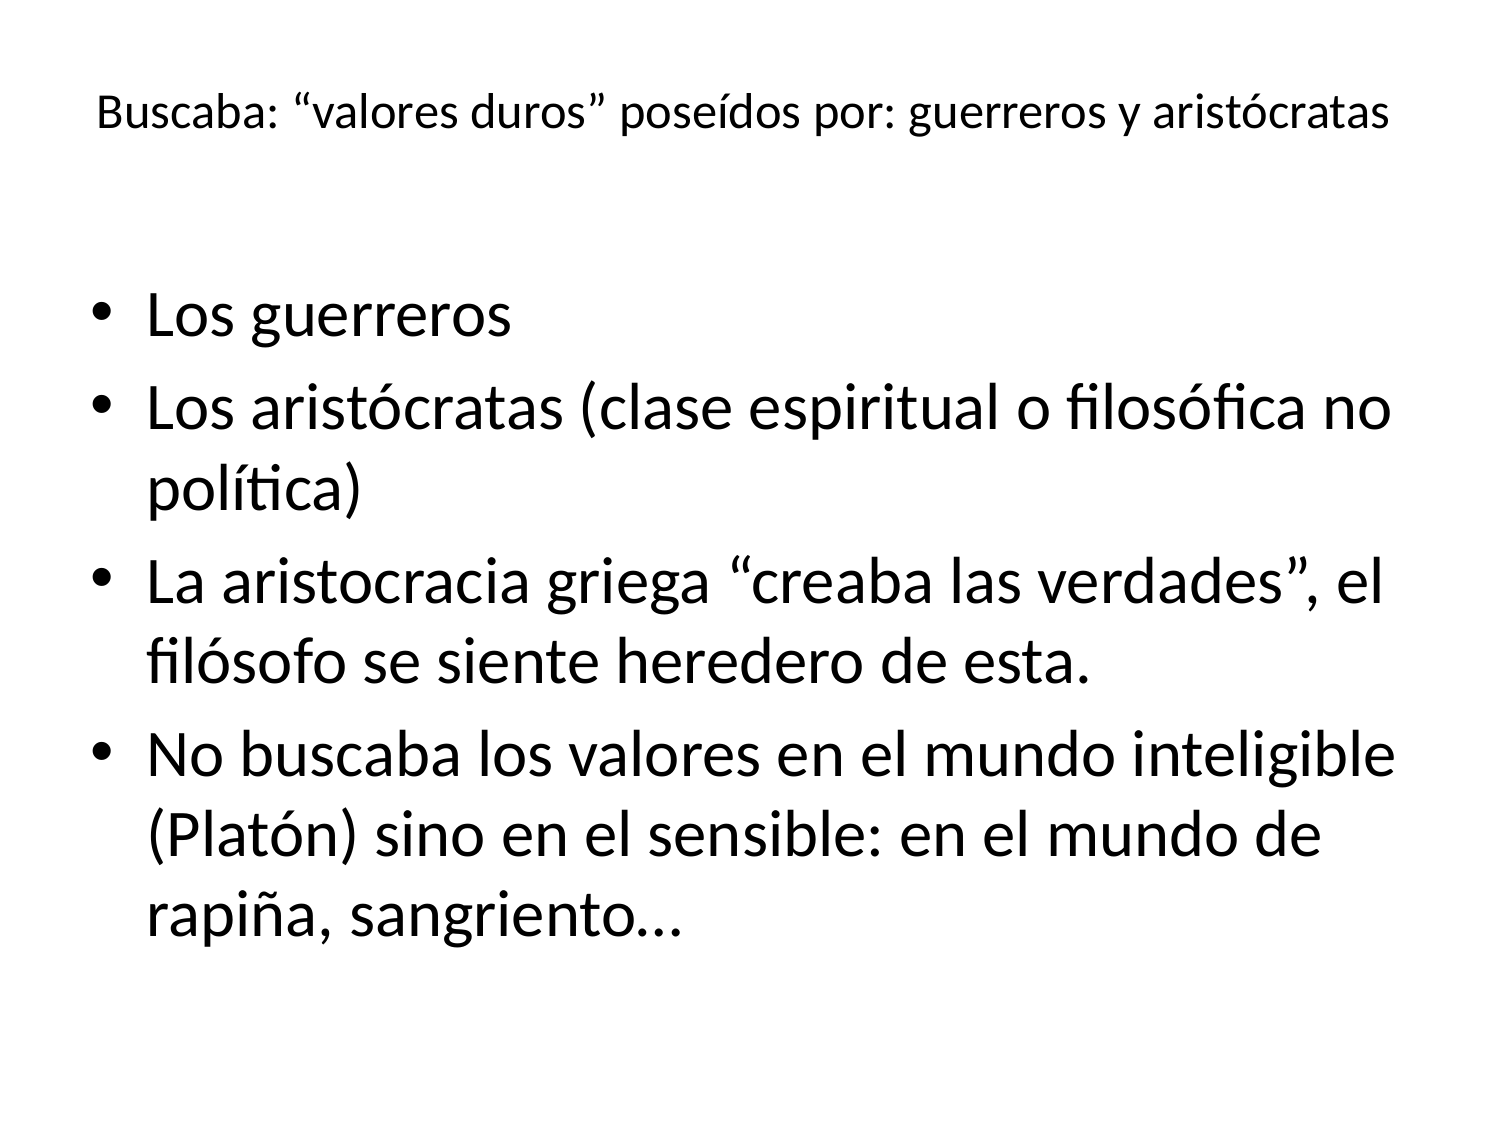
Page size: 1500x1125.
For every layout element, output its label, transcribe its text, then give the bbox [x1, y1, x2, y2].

title Buscaba: “valores duros” poseídos por: guerreros y aristócratas [75, 45, 1425, 233]
list Los guerreros Los aristócratas (clase espiritual o filosófica no política) La aristocracia griega “creaba las verdades”, el filósofo se siente heredero de esta. No buscaba los valores en el mundo inteligible (Platón) sino en el sensible: en el mundo de rapiña, sangriento… [75, 262, 1425, 1005]
